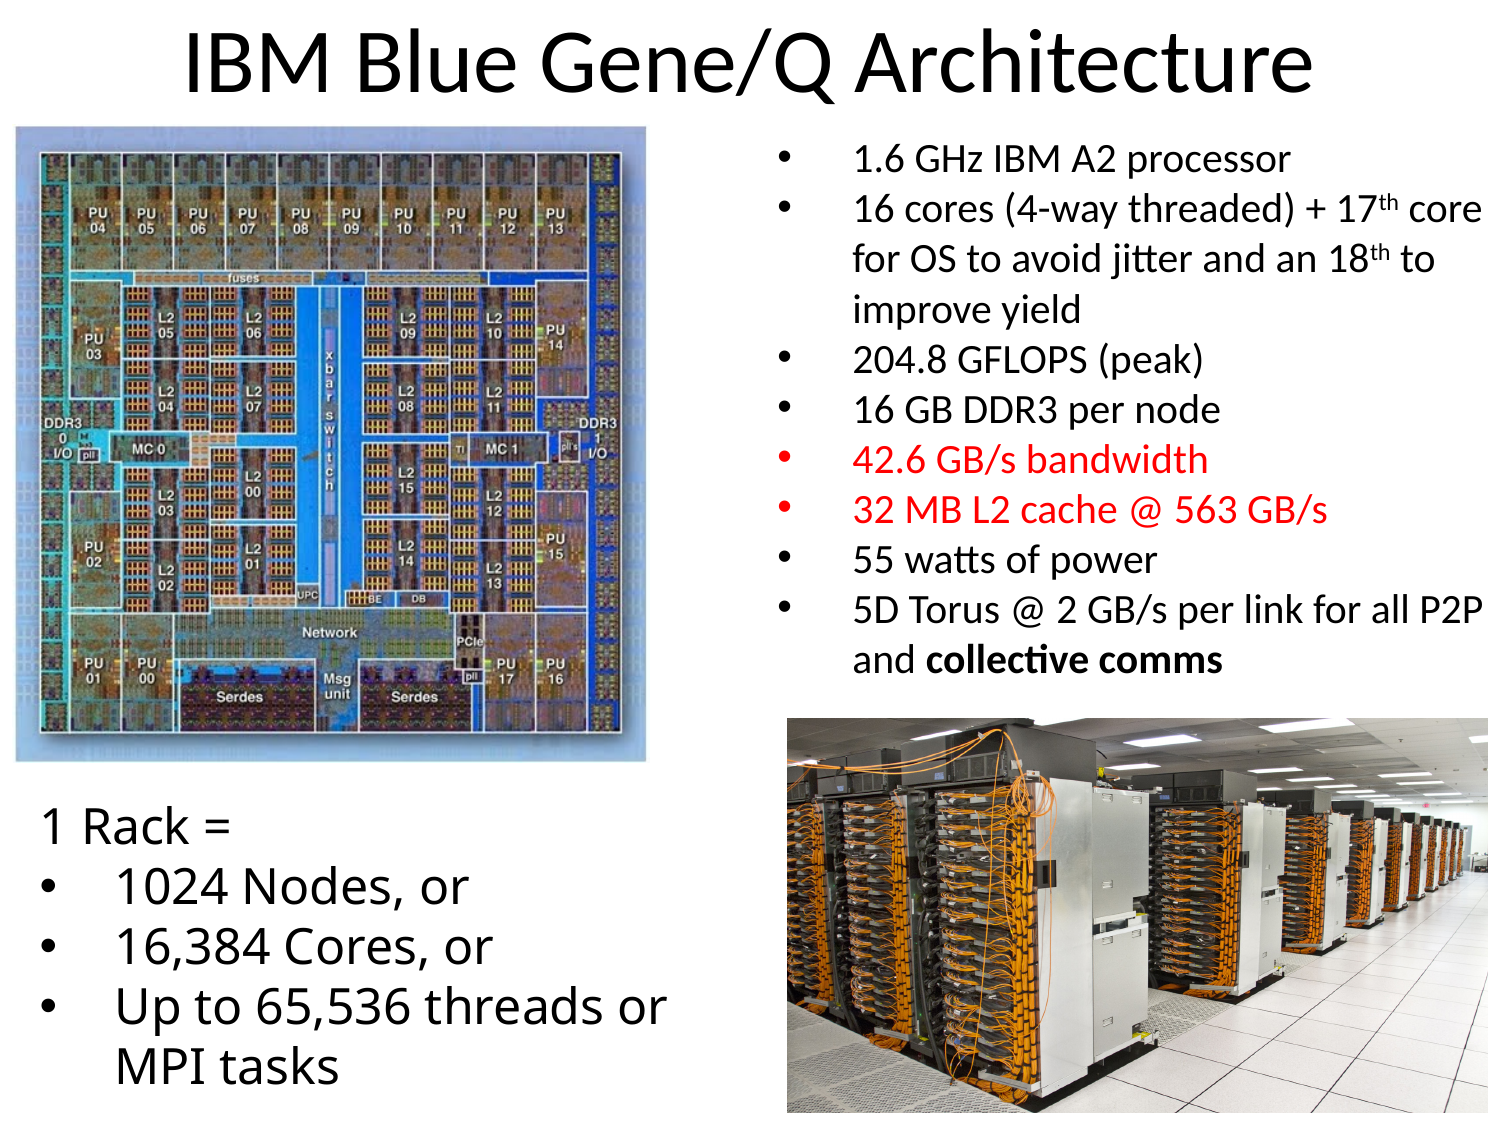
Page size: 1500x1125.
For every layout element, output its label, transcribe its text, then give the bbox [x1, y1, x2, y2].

text_box 1 Rack = 1024 Nodes, or 16,384 Cores, or Up to 65,536 threads or MPI tasks [24, 787, 701, 1103]
picture [787, 718, 1488, 1113]
title IBM Blue Gene/Q Architecture [75, 0, 1425, 113]
picture [12, 124, 651, 763]
text_box 1.6 GHz IBM A2 processor 16 cores (4-way threaded) + 17th core for OS to avoid jitter and an 18th to improve yield 204.8 GFLOPS (peak) 16 GB DDR3 per node 42.6 GB/s bandwidth 32 MB L2 cache @ 563 GB/s 55 watts of power 5D Torus @ 2 GB/s per link for all P2P and collective comms [762, 123, 1500, 744]
